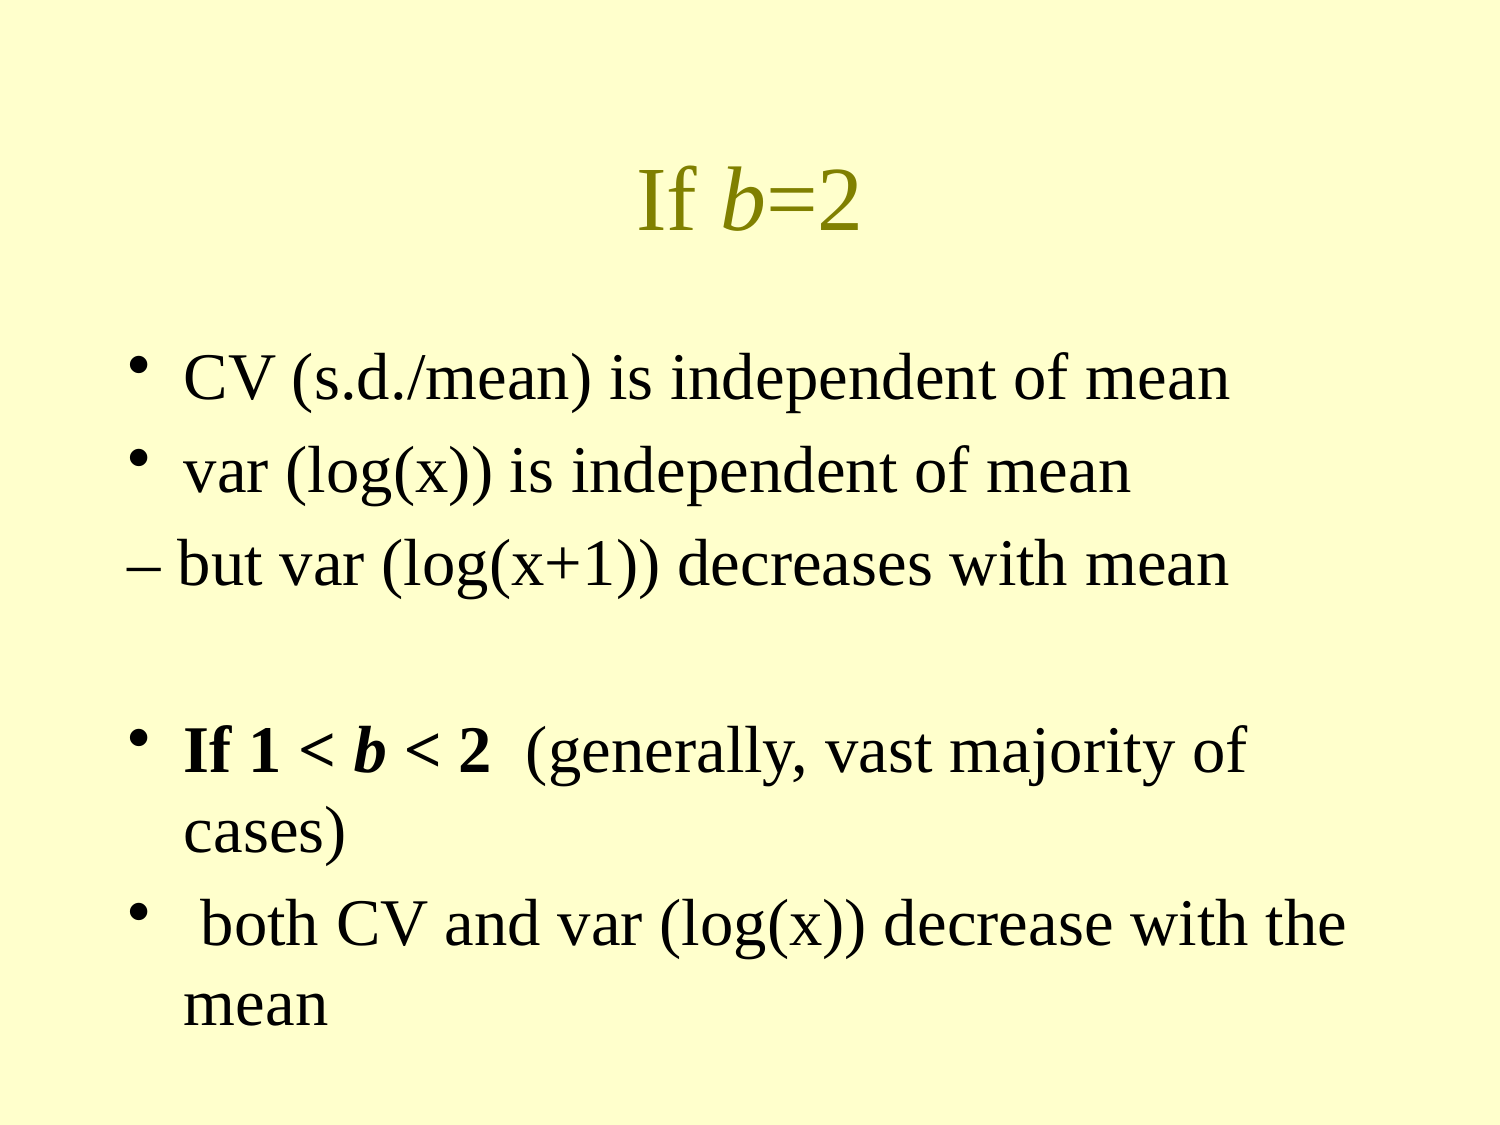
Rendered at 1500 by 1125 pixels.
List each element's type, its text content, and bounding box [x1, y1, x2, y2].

list CV (s.d./mean) is independent of mean var (log(x)) is independent of mean – but var (log(x+1)) decreases with mean If 1 < b < 2 (generally, vast majority of cases) both CV and var (log(x)) decrease with the mean [112, 324, 1388, 1000]
title If b=2 [112, 99, 1388, 288]
